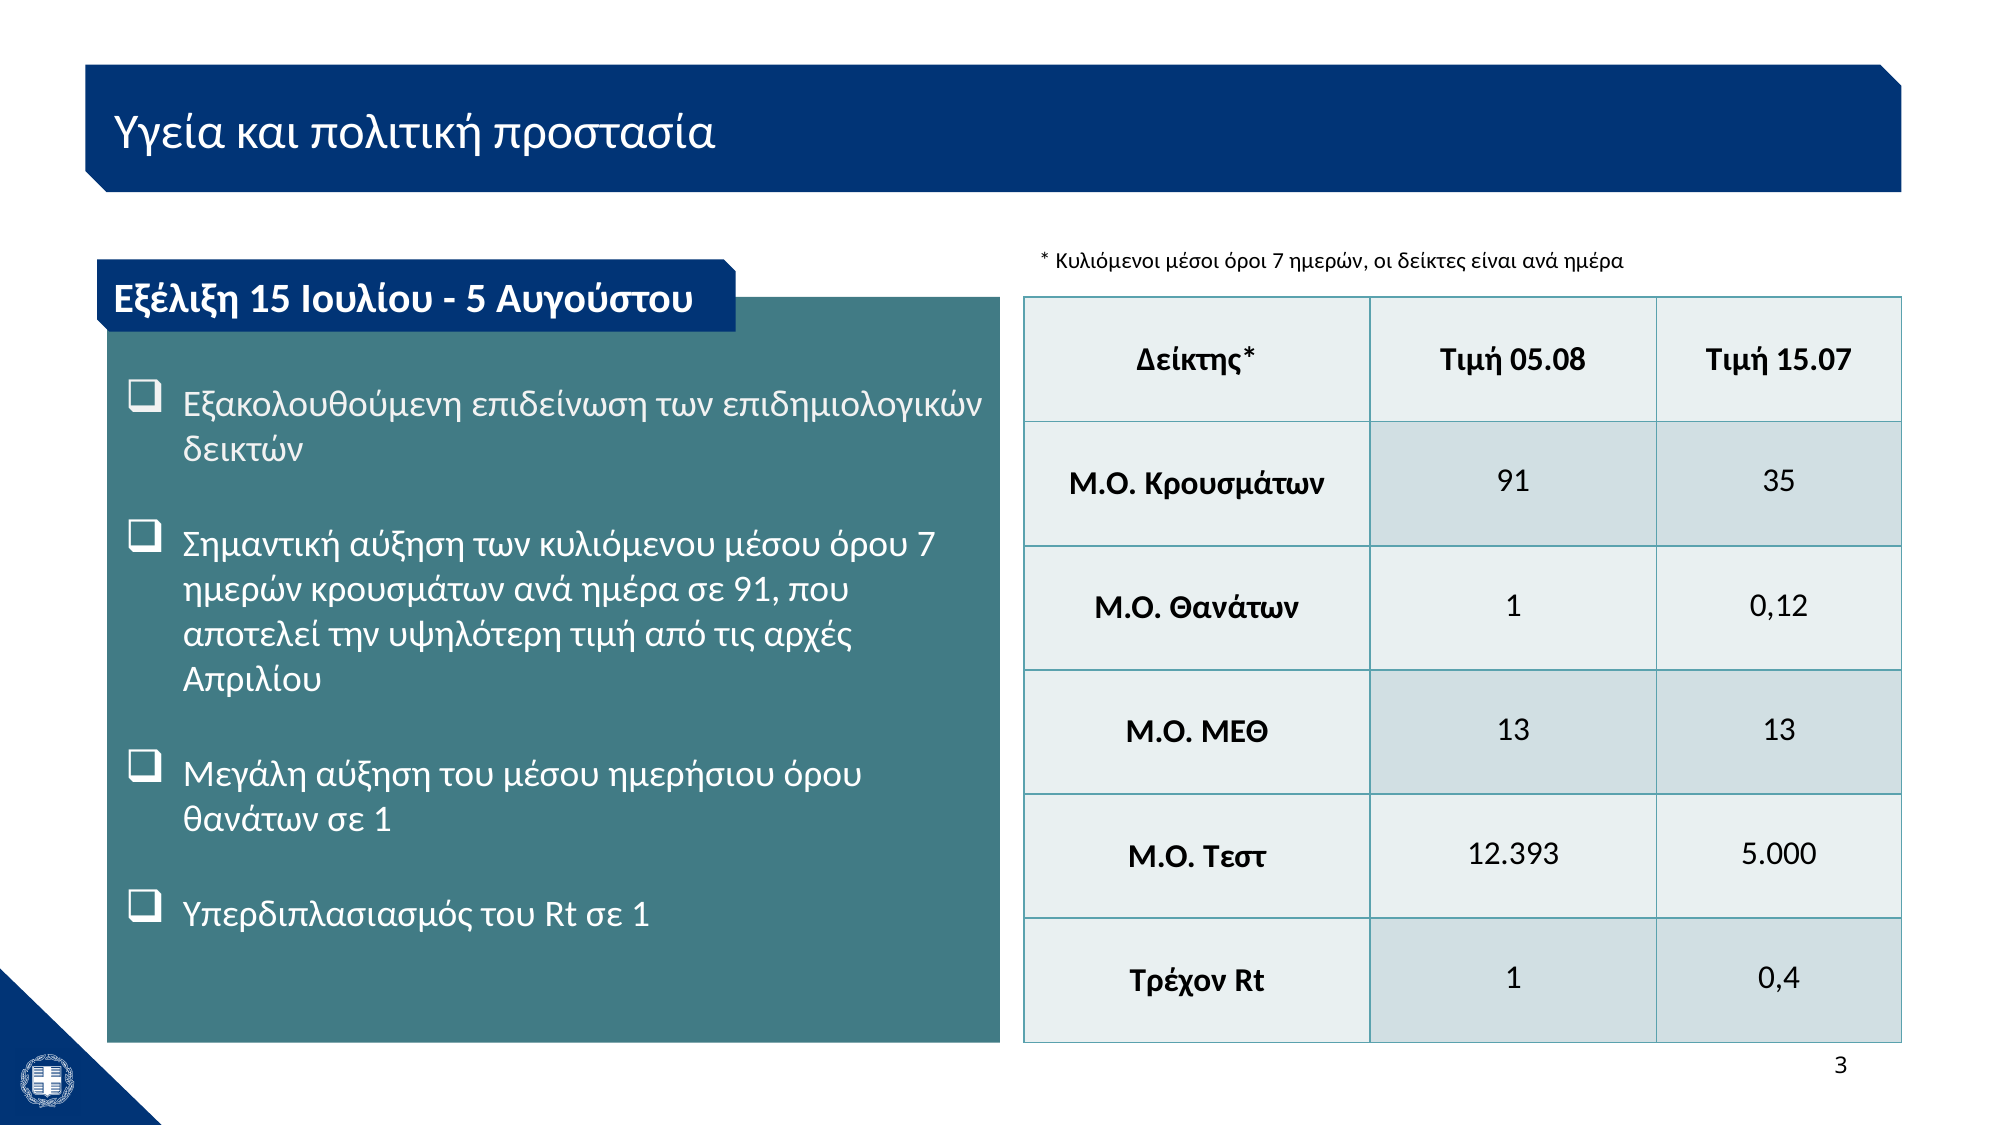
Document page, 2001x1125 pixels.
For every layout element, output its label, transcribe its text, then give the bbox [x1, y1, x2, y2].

table_cell 1 [1371, 547, 1656, 669]
table_cell 91 [1371, 422, 1656, 545]
text_box * Κυλιόμενοι μέσοι όροι 7 ημερών, οι δείκτες είναι ανά ημέρα [1024, 237, 1967, 281]
table_cell 13 [1657, 671, 1901, 793]
table_cell 13 [1371, 671, 1656, 793]
text_box Εξέλιξη 15 Ιουλίου - 5 Αυγούστου [97, 259, 736, 332]
table_cell M.O. Κρουσμάτων [1025, 422, 1369, 545]
table_header Τιμή 15.07 [1657, 298, 1901, 421]
table_cell 0,12 [1657, 547, 1901, 669]
table_cell Μ.Ο. Τεστ [1025, 795, 1369, 917]
table_cell Τρέχον Rt [1025, 919, 1369, 1042]
picture [15, 1048, 81, 1116]
table_cell 12.393 [1371, 795, 1656, 917]
slide_number 3 [1412, 1043, 1863, 1103]
table_cell 5.000 [1657, 795, 1901, 917]
table_header Τιμή 05.08 [1371, 298, 1656, 421]
table_cell 1 [1371, 919, 1656, 1042]
table_cell 35 [1657, 422, 1901, 545]
table_cell Μ.Ο. Θανάτων [1025, 547, 1369, 669]
table_cell Μ.Ο. ΜΕΘ [1025, 671, 1369, 793]
table_header Δείκτης* [1025, 298, 1369, 421]
table_cell 0,4 [1657, 919, 1901, 1042]
text_box Εξακολουθούμενη επιδείνωση των επιδημιολογικών δεικτών Σημαντική αύξηση των κυλιόμενου μέσου όρου 7 ημερών κρουσμάτων ανά ημέρα σε 91, που αποτελεί την υψηλότερη τιμή από τις αρχές Απριλίου Μεγάλη αύξηση του μέσου ημερήσιου όρου θανάτων σε 1 Υπερδιπλασιασμός του Rt σε 1 [107, 296, 1000, 1043]
text_box Υγεία και πολιτική προστασία [85, 64, 1902, 193]
